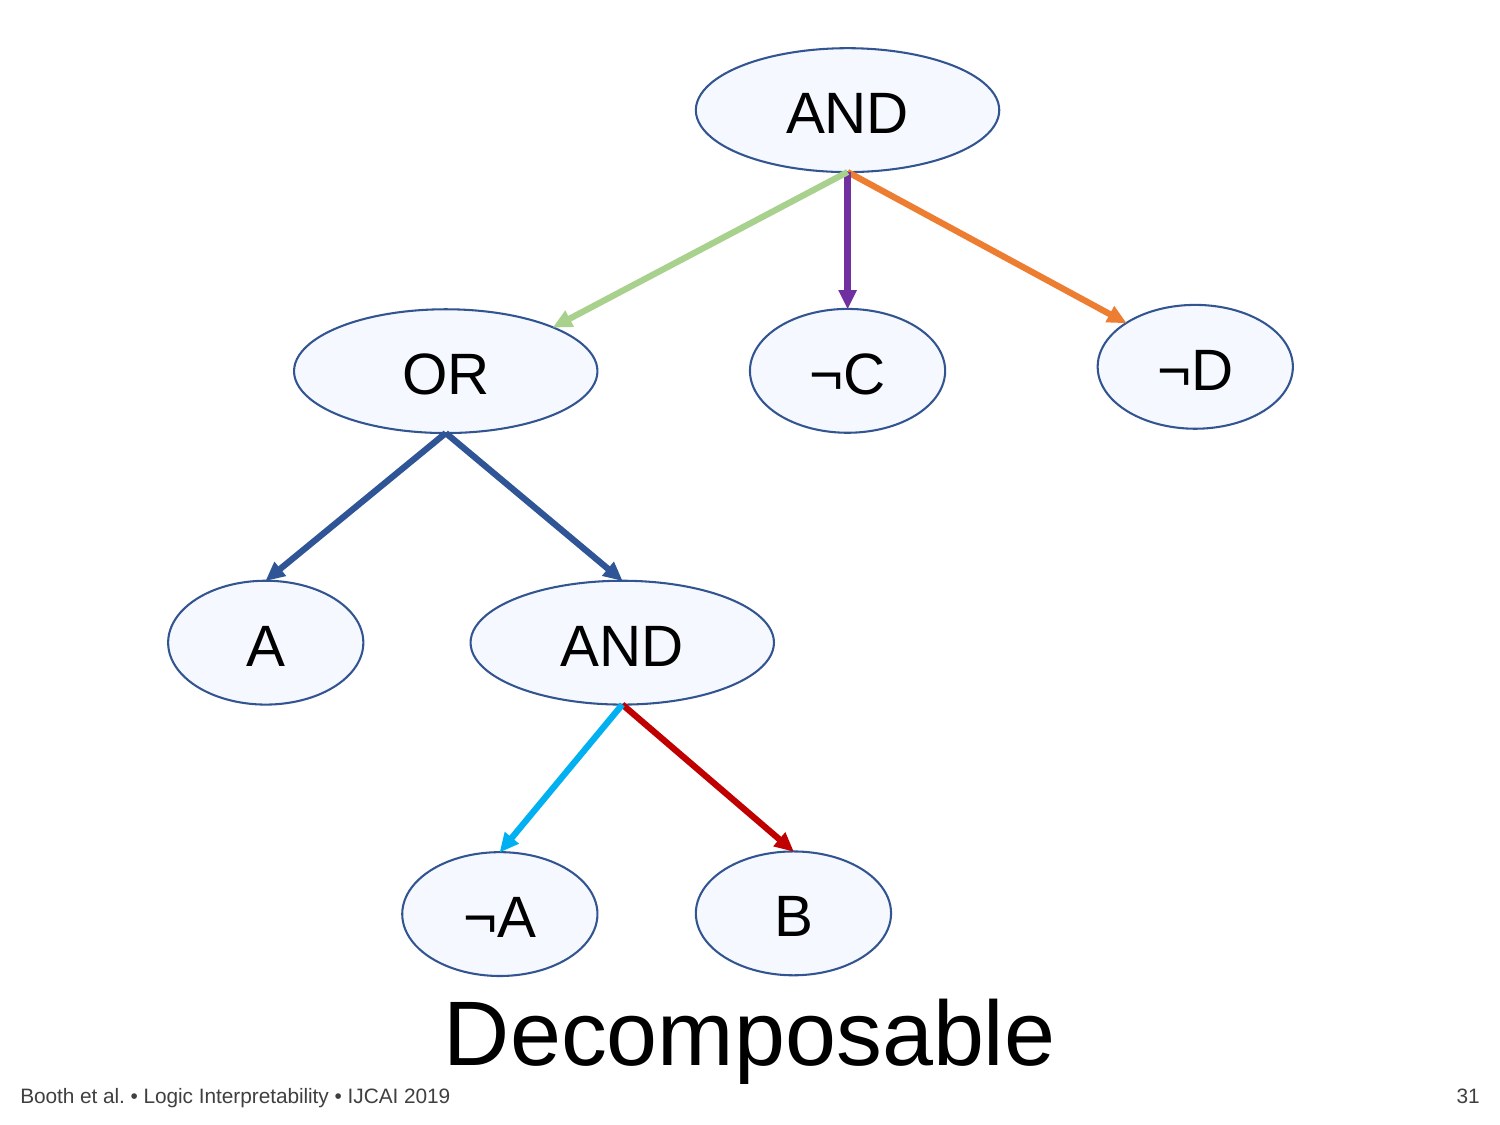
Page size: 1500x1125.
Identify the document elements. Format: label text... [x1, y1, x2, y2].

footer Booth et al. • Logic Interpretability • IJCAI 2019 [5, 1065, 584, 1125]
text_box Decomposable [389, 976, 1111, 1092]
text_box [168, 48, 1293, 976]
slide_number 31 [1409, 1065, 1495, 1125]
